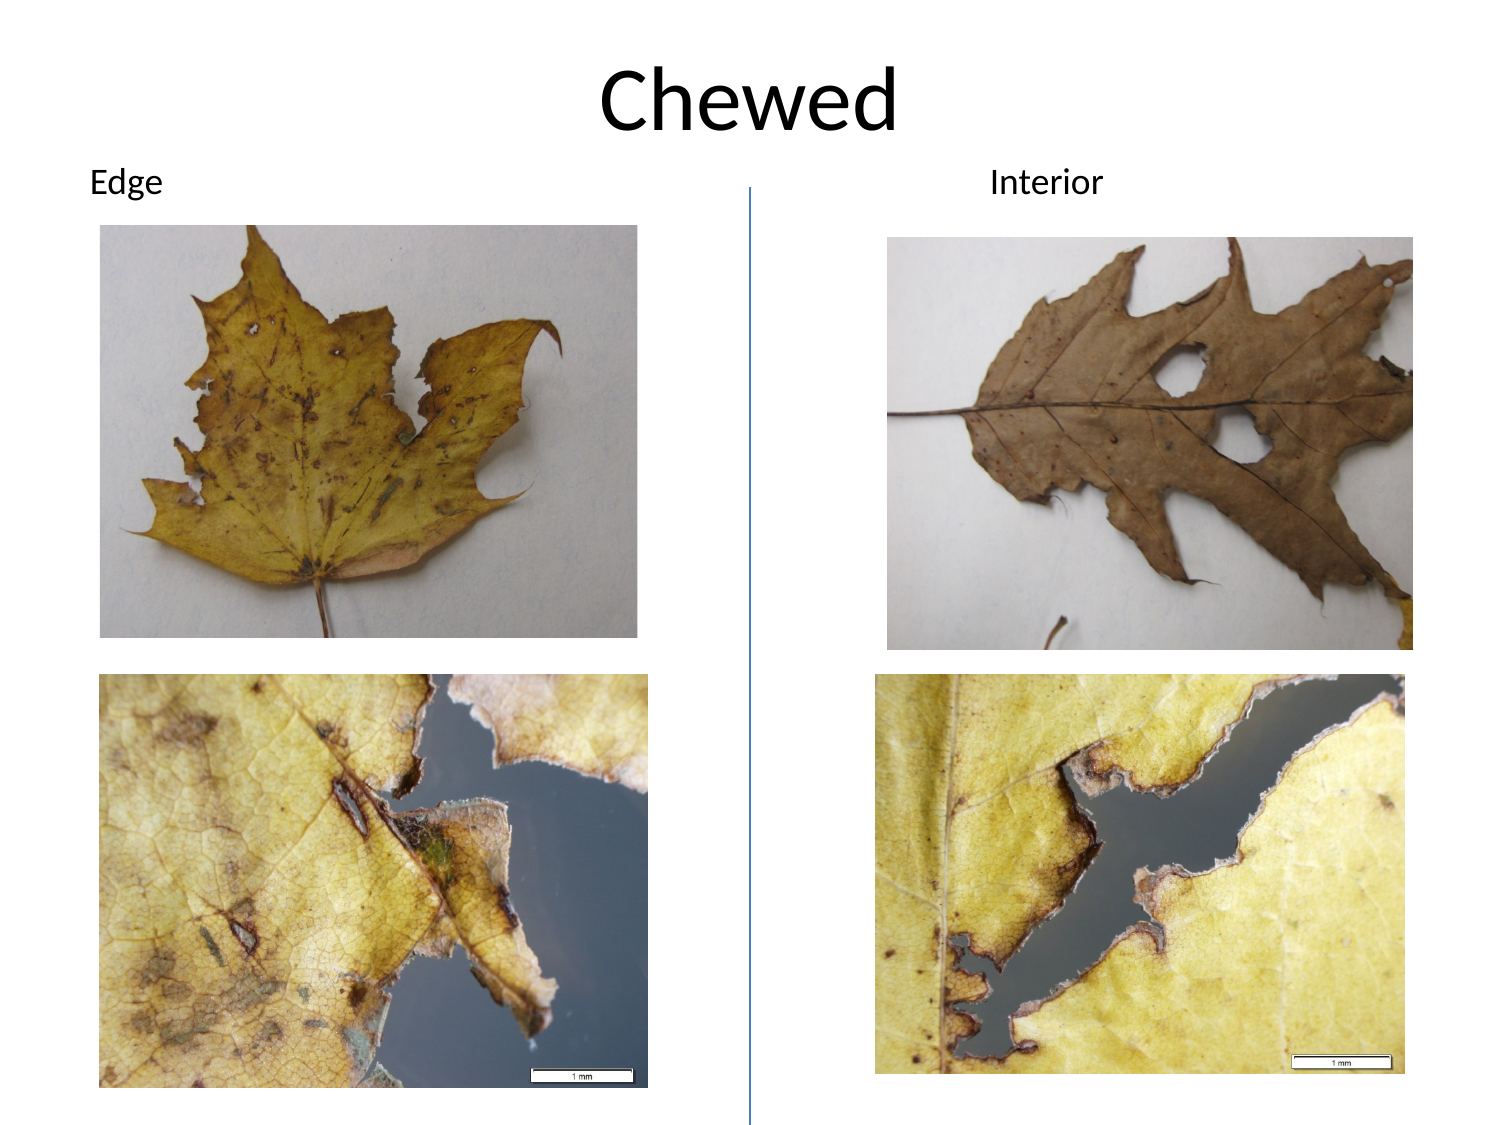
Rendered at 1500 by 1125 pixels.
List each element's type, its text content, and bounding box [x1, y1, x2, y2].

picture [99, 674, 649, 1088]
picture [99, 224, 638, 638]
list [887, 237, 1413, 651]
text_box Edge Interior [74, 149, 1425, 210]
title Chewed [75, 0, 1425, 149]
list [874, 674, 1405, 1075]
